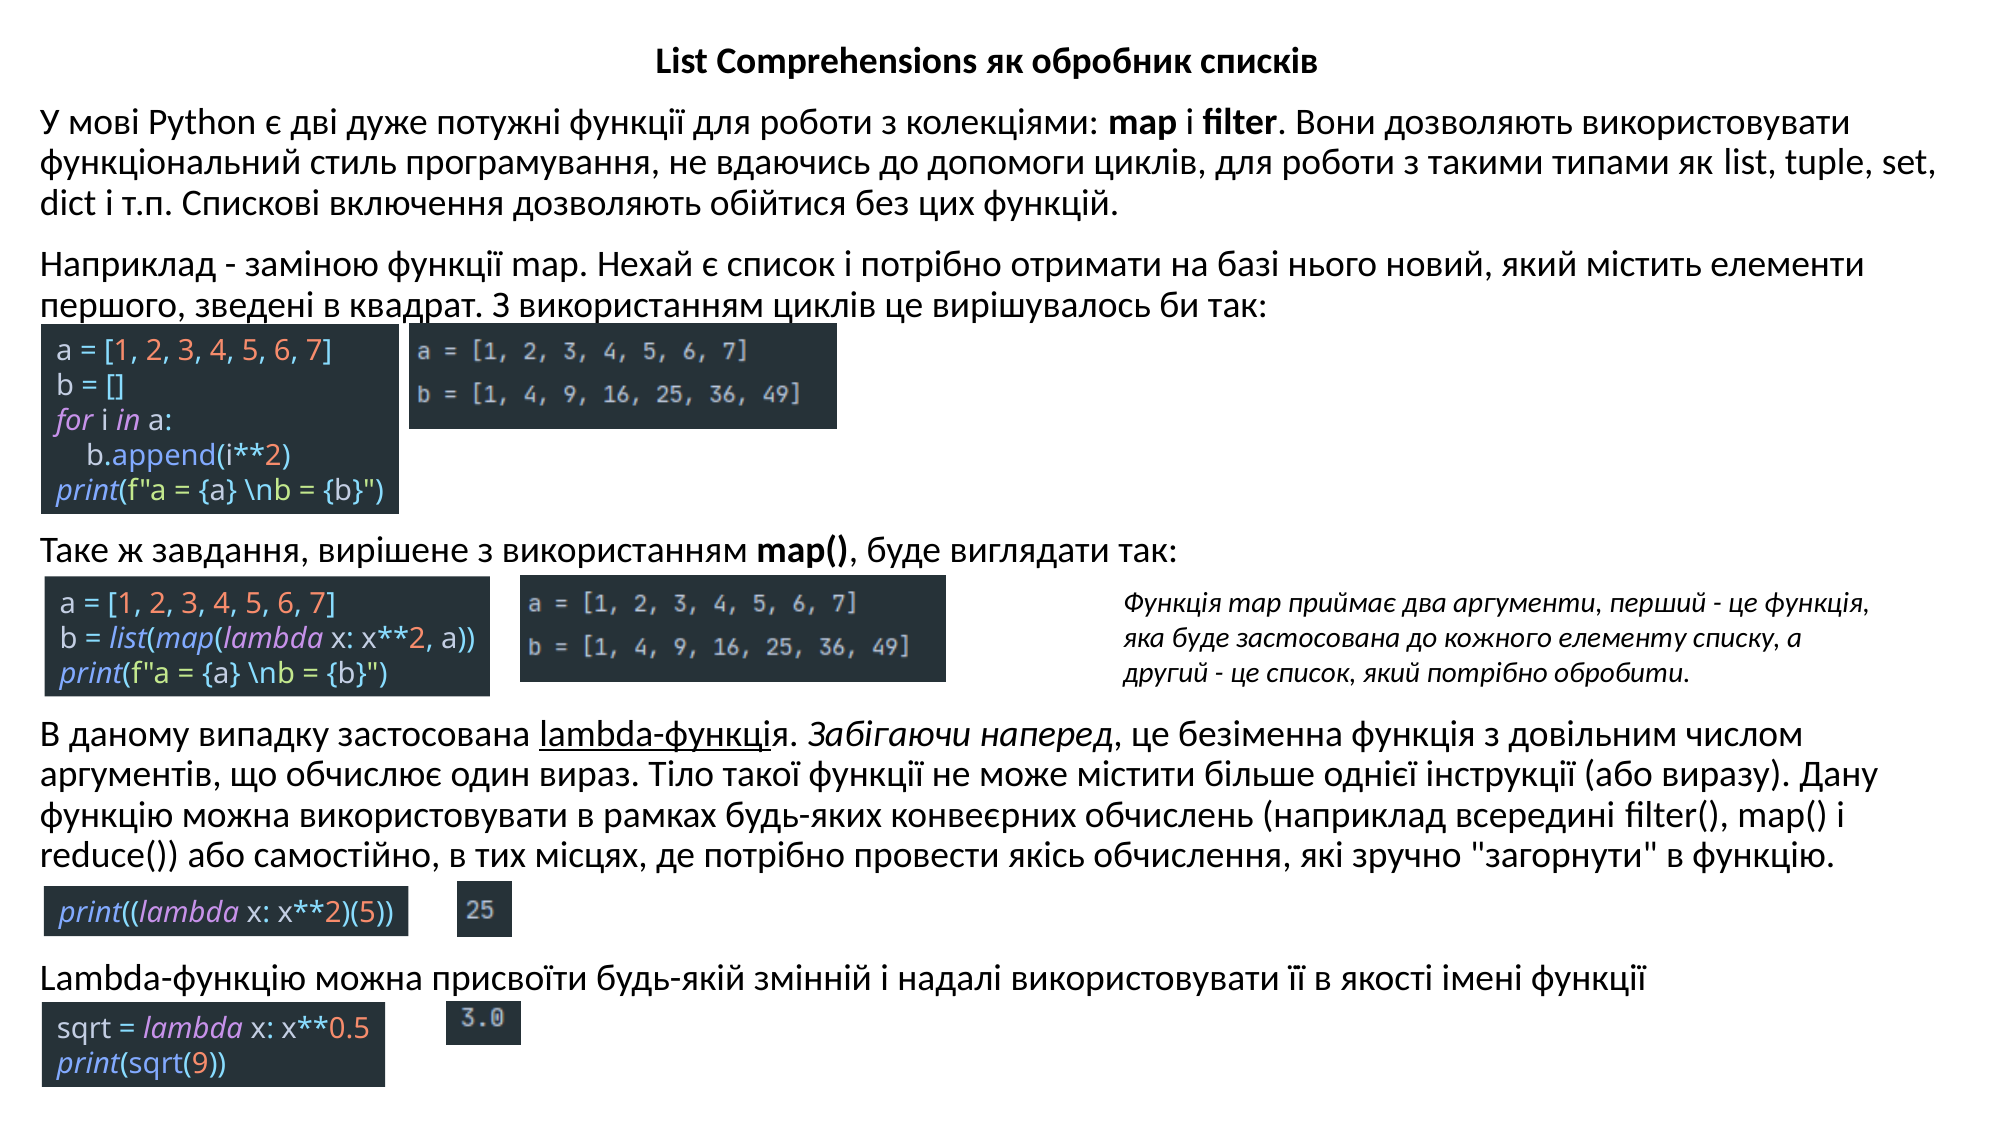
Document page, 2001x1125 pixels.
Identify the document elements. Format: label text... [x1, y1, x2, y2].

text_box a = [1, 2, 3, 4, 5, 6, 7] b = [] for i in a: b.append(i**2) print(f"a = {a} \nb = {b}") [40, 324, 399, 514]
picture [409, 322, 837, 429]
text_box a = [1, 2, 3, 4, 5, 6, 7] b = list(map(lambda x: x**2, a)) print(f"a = {a} \nb = {b}") [44, 576, 491, 697]
picture [446, 1001, 521, 1046]
list List Comprehensions як обробник списків У мові Python є дві дуже потужні функції для роботи з колекціями: map і filter. Вони дозволяють використовувати функціональний стиль програмування, не вдаючись до допомоги циклів, для роботи з такими типами як list, tuple, set, dict і т.п. Спискові включення дозволяють обійтися без цих функцій. Наприклад - заміною функції map. Нехай є список і потрібно отримати на базі нього новий, який містить елементи першого, зведені в квадрат. З використанням циклів це вирішувалось би так: Таке ж завдання, вирішене з використанням map(), буде виглядати так: В даному випадку застосована lambda-функція. Забігаючи наперед, це безіменна функція з довільним числом аргументів, що обчислює один вираз. Тіло такої функції не може містити більше однієї інструкції (або виразу). Дану функцію можна використовувати в рамках будь-яких конвеєрних обчислень (наприклад всередині filter(), map() і reduce()) або самостійно, в тих місцях, де потрібно провести якісь обчислення, які зручно "загорнути" в функцію. Lambda-функцію можна присвоїти будь-якій змінній і надалі використовувати її в якості імені функції [24, 33, 1959, 1088]
picture [520, 575, 946, 682]
text_box Функція map приймає два аргументи, перший - це функція, яка буде застосована до кожного елементу списку, а другий - це список, який потрібно обробити. [1108, 575, 1891, 696]
text_box print((lambda x: x**2)(5)) [43, 886, 409, 937]
text_box sqrt = lambda x: x**0.5 print(sqrt(9)) [41, 1002, 386, 1087]
picture [456, 881, 512, 937]
